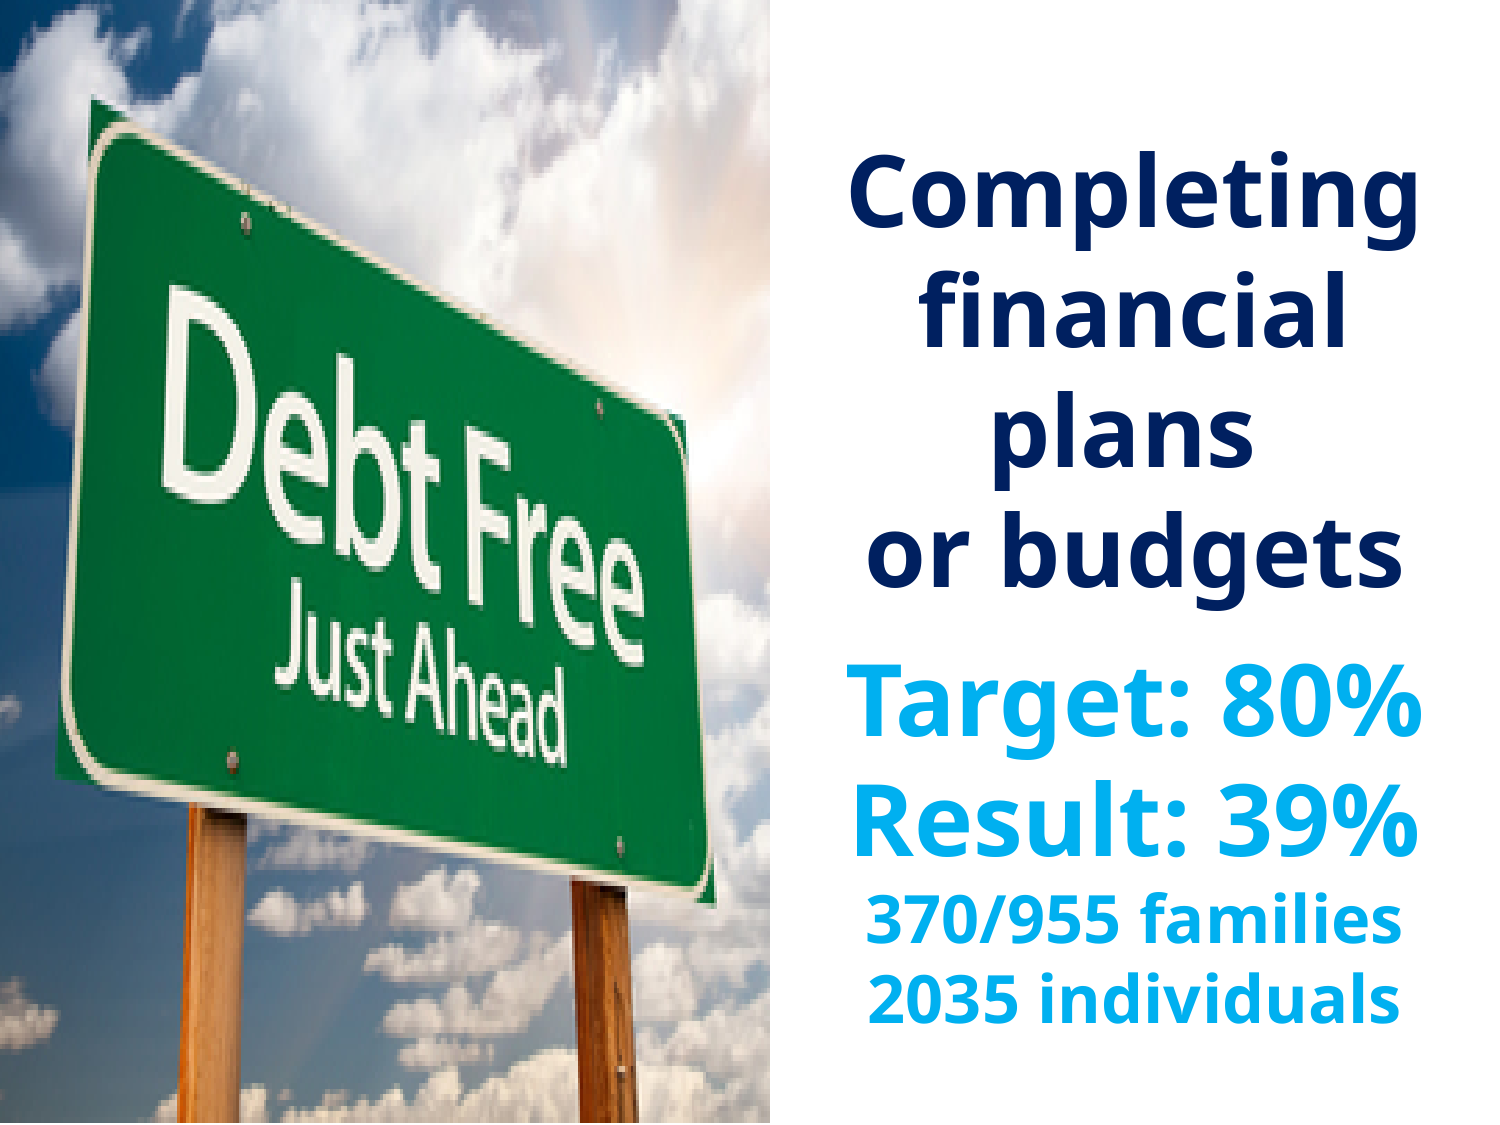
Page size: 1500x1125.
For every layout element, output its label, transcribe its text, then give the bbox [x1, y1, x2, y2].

text_box Completing financial plans or budgets Target: 80% Result: 39% 370/955 families 2035 individuals [769, 0, 1500, 1125]
picture [0, 0, 770, 1123]
